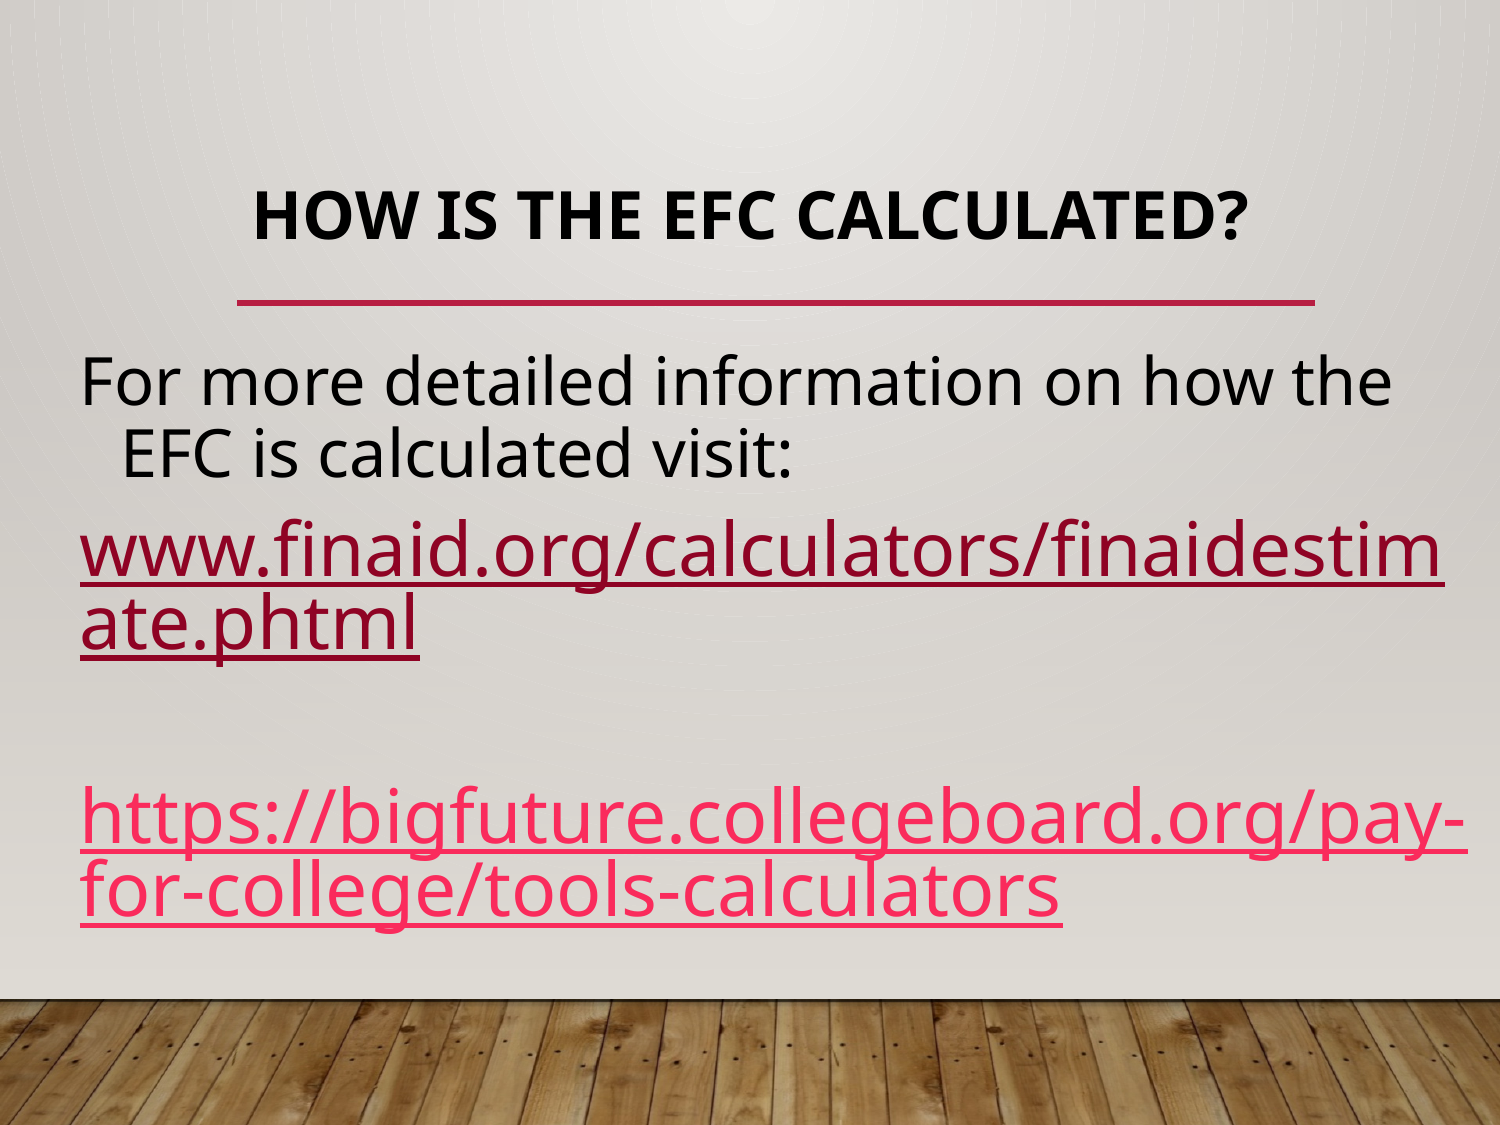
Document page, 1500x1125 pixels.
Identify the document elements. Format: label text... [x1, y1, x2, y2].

list For more detailed information on how the EFC is calculated visit: www.finaid.org/calculators/finaidestimate.phtml https://bigfuture.collegeboard.org/pay-for-college/tools-calculators [0, 249, 1488, 1013]
picture [0, 999, 1500, 1125]
title How Is The EFC Calculated? [236, 131, 1315, 249]
